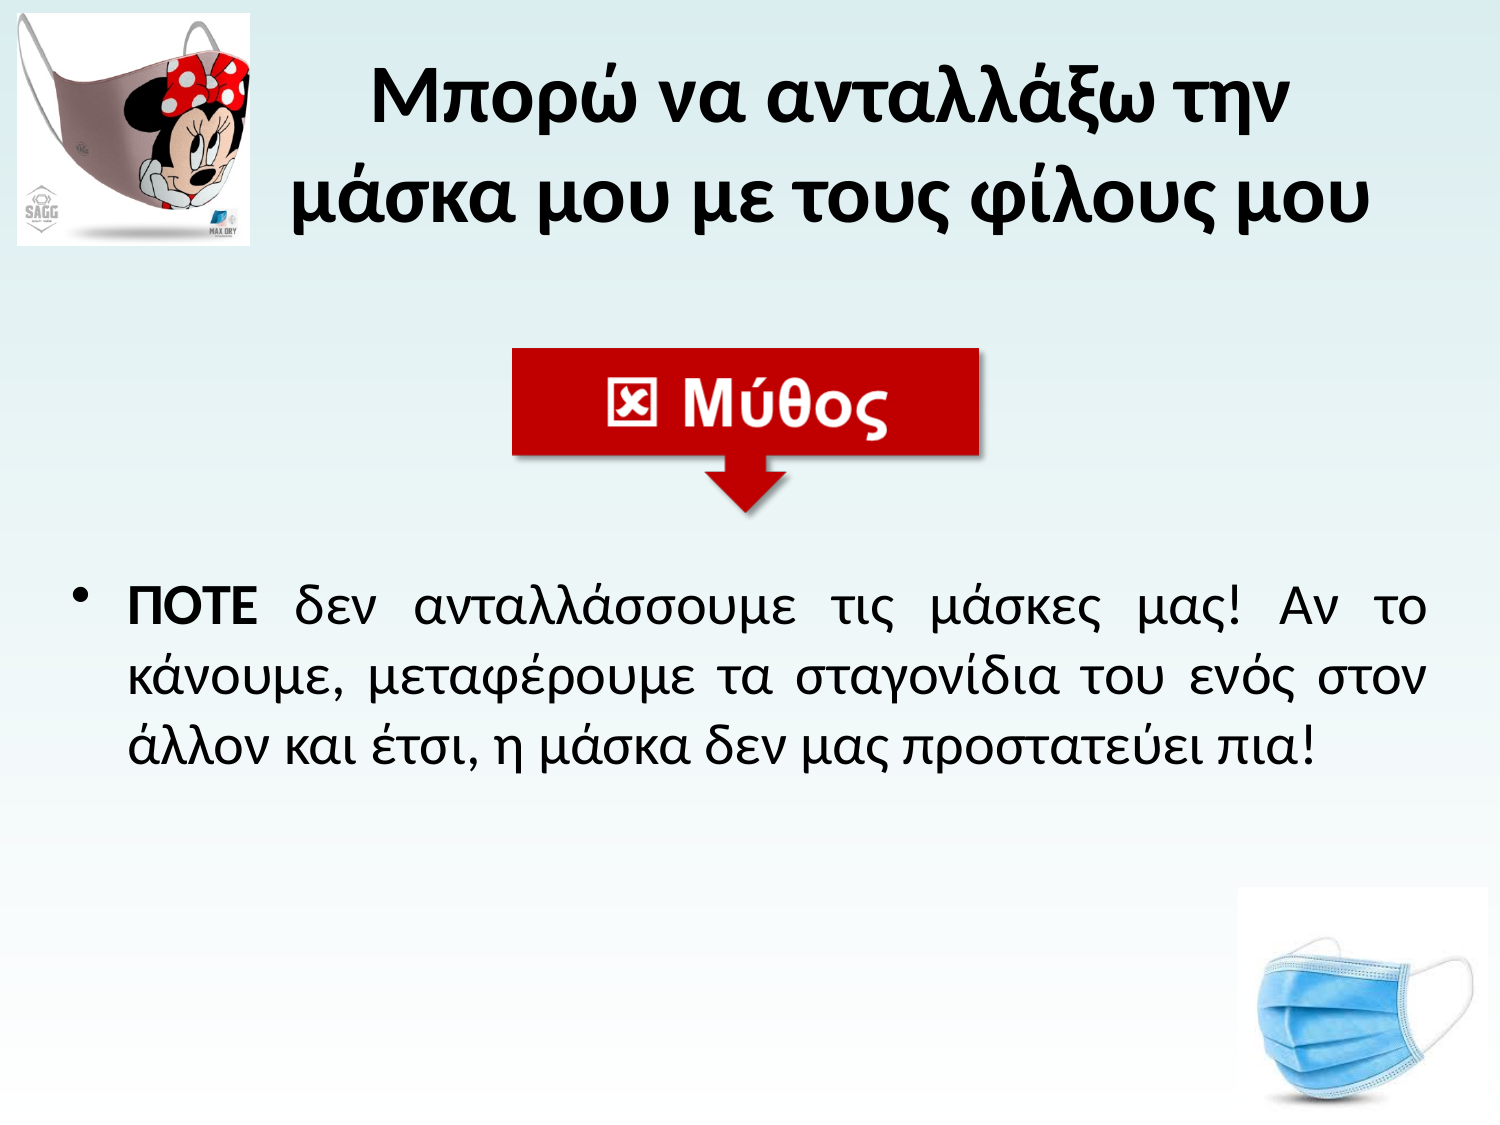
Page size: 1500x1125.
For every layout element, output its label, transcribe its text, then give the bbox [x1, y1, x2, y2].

list ΠΟΤΕ δεν ανταλλάσσουμε τις μάσκες μας! Αν το κάνουμε, μεταφέρουμε τα σταγονίδια του ενός στον άλλον και έτσι, η μάσκα δεν μας προστατεύει πια! [55, 558, 1445, 1034]
title Μπορώ να ανταλλάξω την μάσκα μου με τους φίλους μου [250, 45, 1425, 233]
picture [508, 337, 992, 526]
picture [17, 13, 250, 246]
picture [1237, 887, 1489, 1125]
